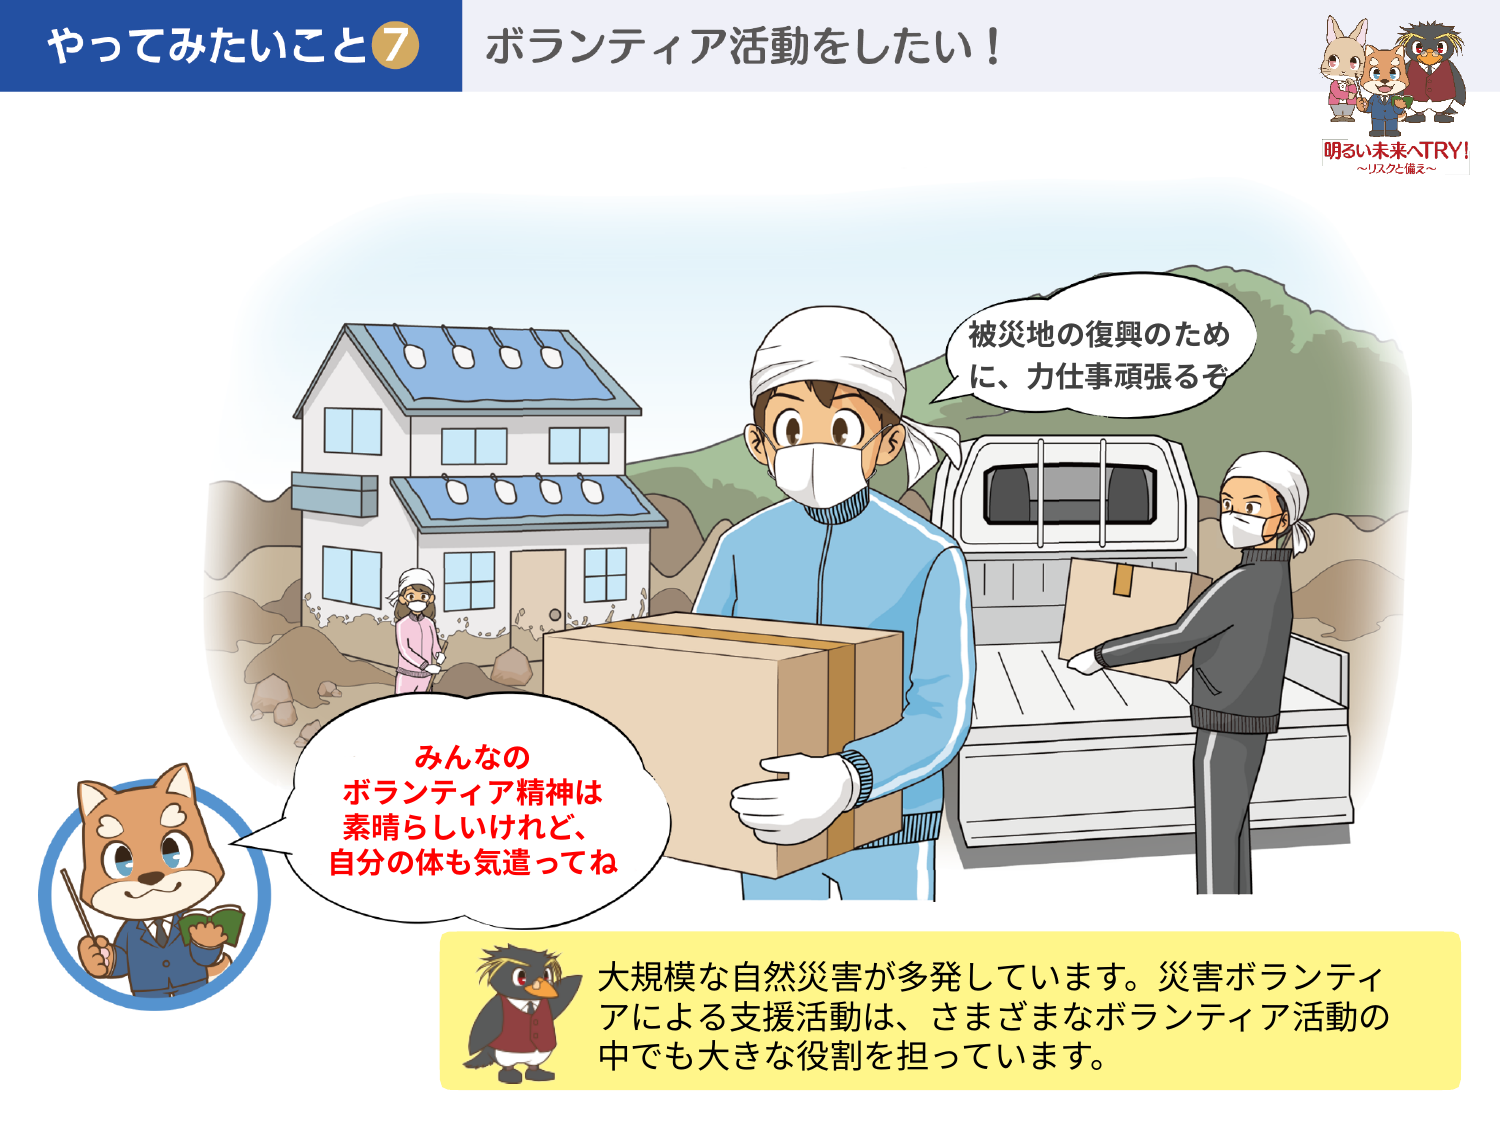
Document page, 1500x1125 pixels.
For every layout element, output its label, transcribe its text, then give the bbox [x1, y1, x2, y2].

text_box 大規模な自然災害が多発しています。災害ボランティアによる支援活動は、さまざまなボランティア活動の中でも大きな役割を担っています。 [582, 948, 1433, 1083]
text_box [462, 1011, 583, 1084]
text_box [439, 931, 1462, 1091]
picture [38, 167, 1412, 1011]
picture [0, 0, 1500, 92]
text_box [1318, 15, 1470, 175]
